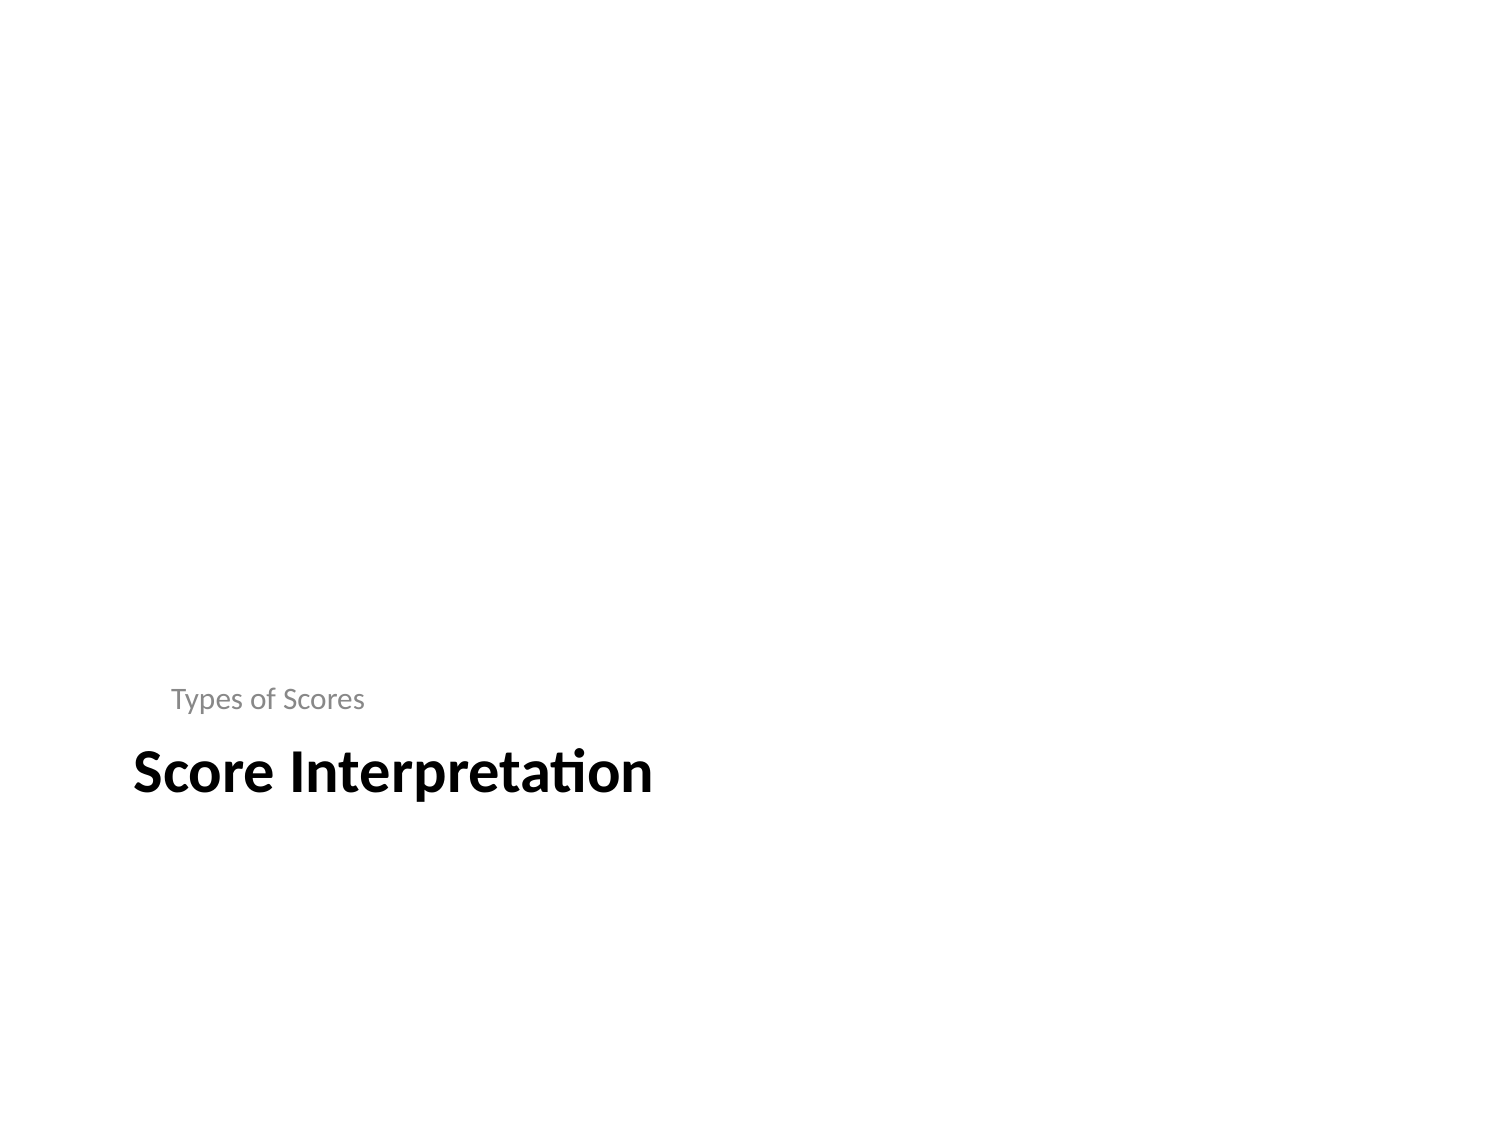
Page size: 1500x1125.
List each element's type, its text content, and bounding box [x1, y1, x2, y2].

title Score Interpretation [118, 723, 1394, 947]
list Types of Scores [118, 476, 1394, 723]
